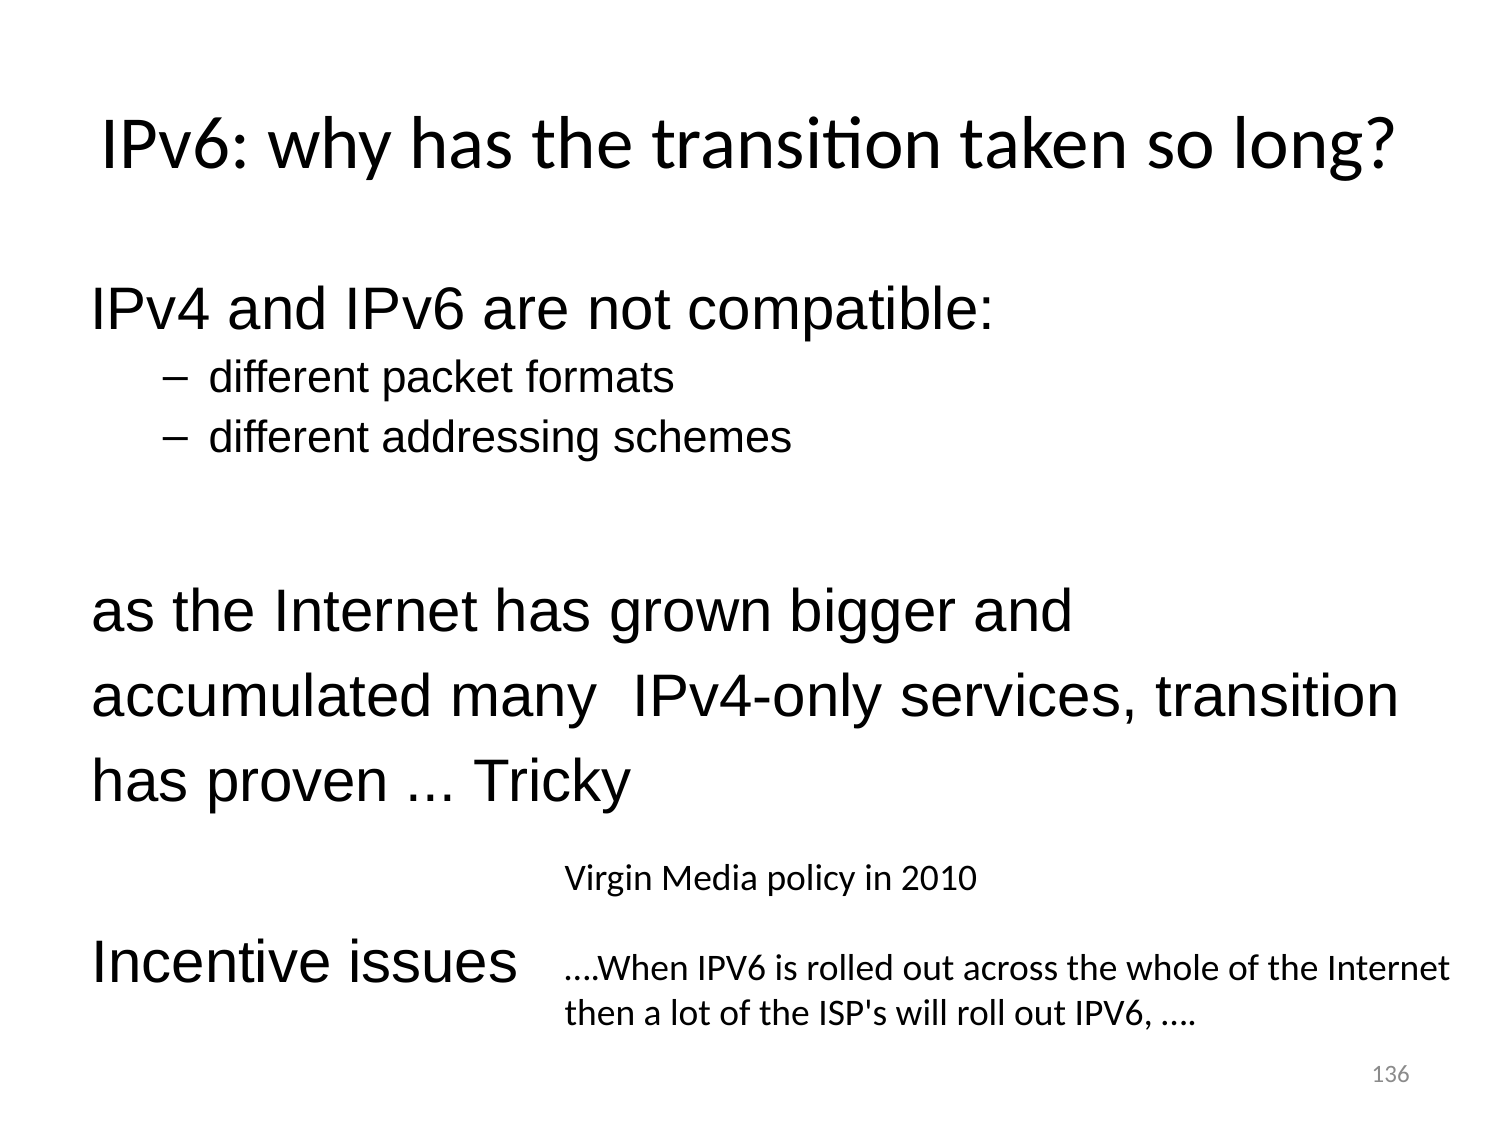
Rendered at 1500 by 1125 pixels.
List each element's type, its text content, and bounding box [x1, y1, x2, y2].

title IPv6: why has the transition taken so long? [75, 45, 1425, 233]
list IPv4 and IPv6 are not compatible: different packet formats different addressing schemes as the Internet has grown bigger and accumulated many IPv4-only services, transition has proven ... Tricky Incentive issues [75, 262, 1425, 1005]
slide_number 136 [1074, 1042, 1425, 1103]
text_box Virgin Media policy in 2010 ….When IPV6 is rolled out across the whole of the Internet then a lot of the ISP's will roll out IPV6, …. [549, 845, 1500, 1041]
